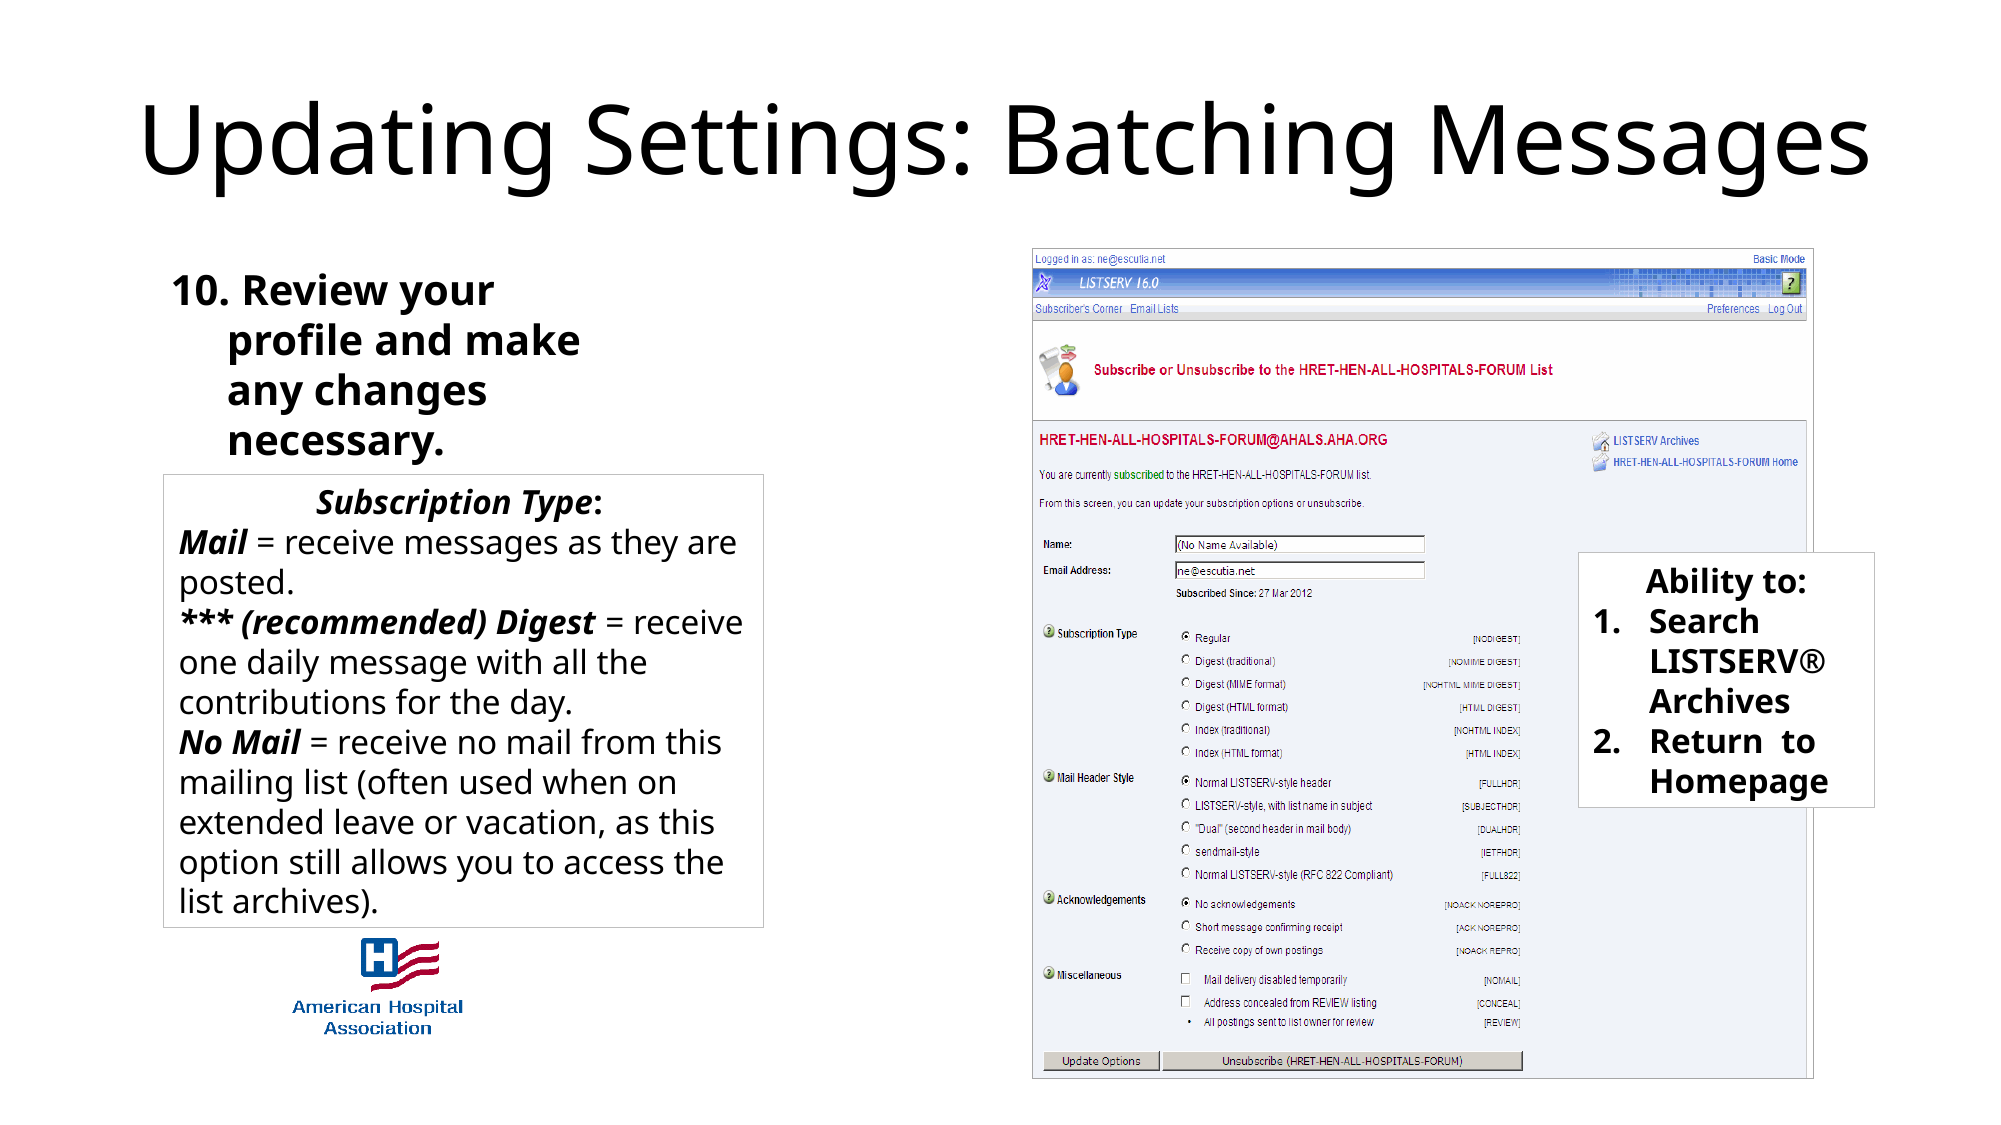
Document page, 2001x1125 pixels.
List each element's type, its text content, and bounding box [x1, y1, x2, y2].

text_box Ability to: Search LISTSERV® Archives Return to Homepage [1815, 552, 1875, 808]
picture [291, 937, 463, 1035]
text_box Subscription Type: Mail = receive messages as they are posted. *** (recommended) Digest = receive one daily message with all the contributions for the day. No Mail = receive no mail from this mailing list (often used when on extended leave or vacation, as this option still allows you to access the list archives). [163, 474, 764, 928]
picture [1032, 248, 1815, 1079]
text_box Updating Settings: Batching Messages [120, 15, 1891, 203]
text_box 10. Review your profile and make any changes necessary. [155, 256, 631, 524]
